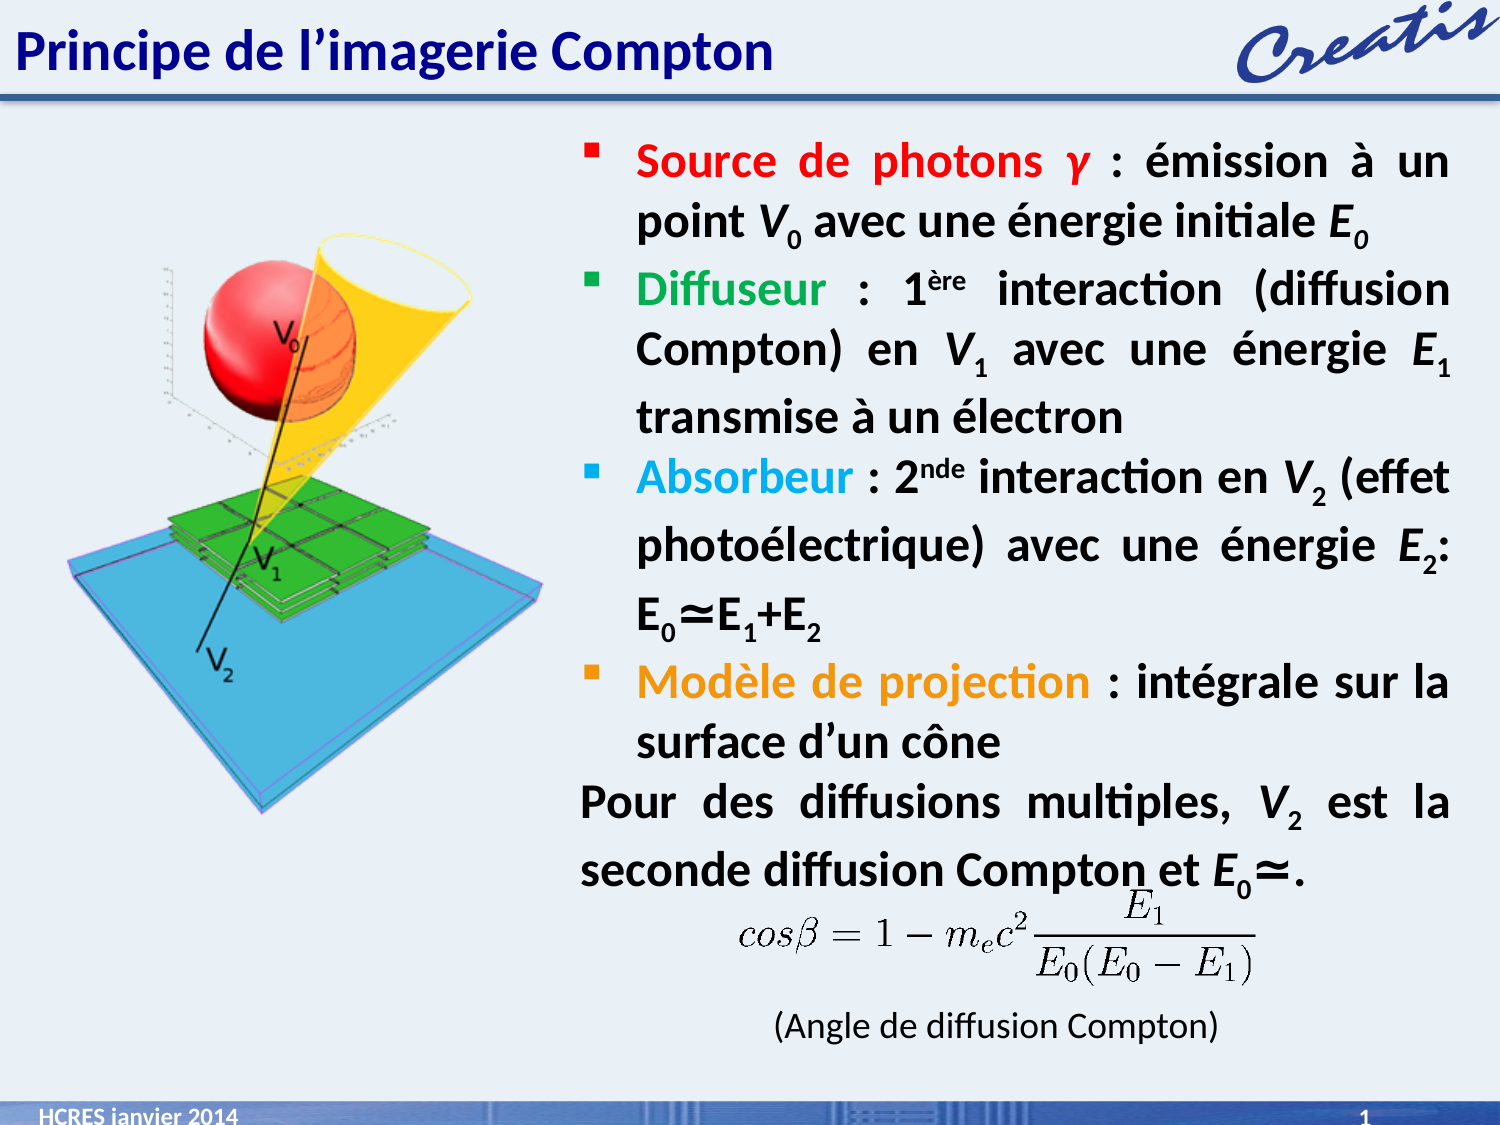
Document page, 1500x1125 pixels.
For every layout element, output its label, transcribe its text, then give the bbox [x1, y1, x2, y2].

picture [1237, 1, 1500, 83]
picture [49, 215, 566, 842]
text_box (Angle de diffusion Compton) [725, 993, 1268, 1054]
picture [734, 887, 1259, 988]
picture [134, 1115, 138, 1125]
picture [43, 1118, 49, 1125]
picture [0, 1102, 1500, 1125]
title Principe de l’imagerie Compton [0, 0, 1113, 94]
picture [204, 1111, 209, 1123]
